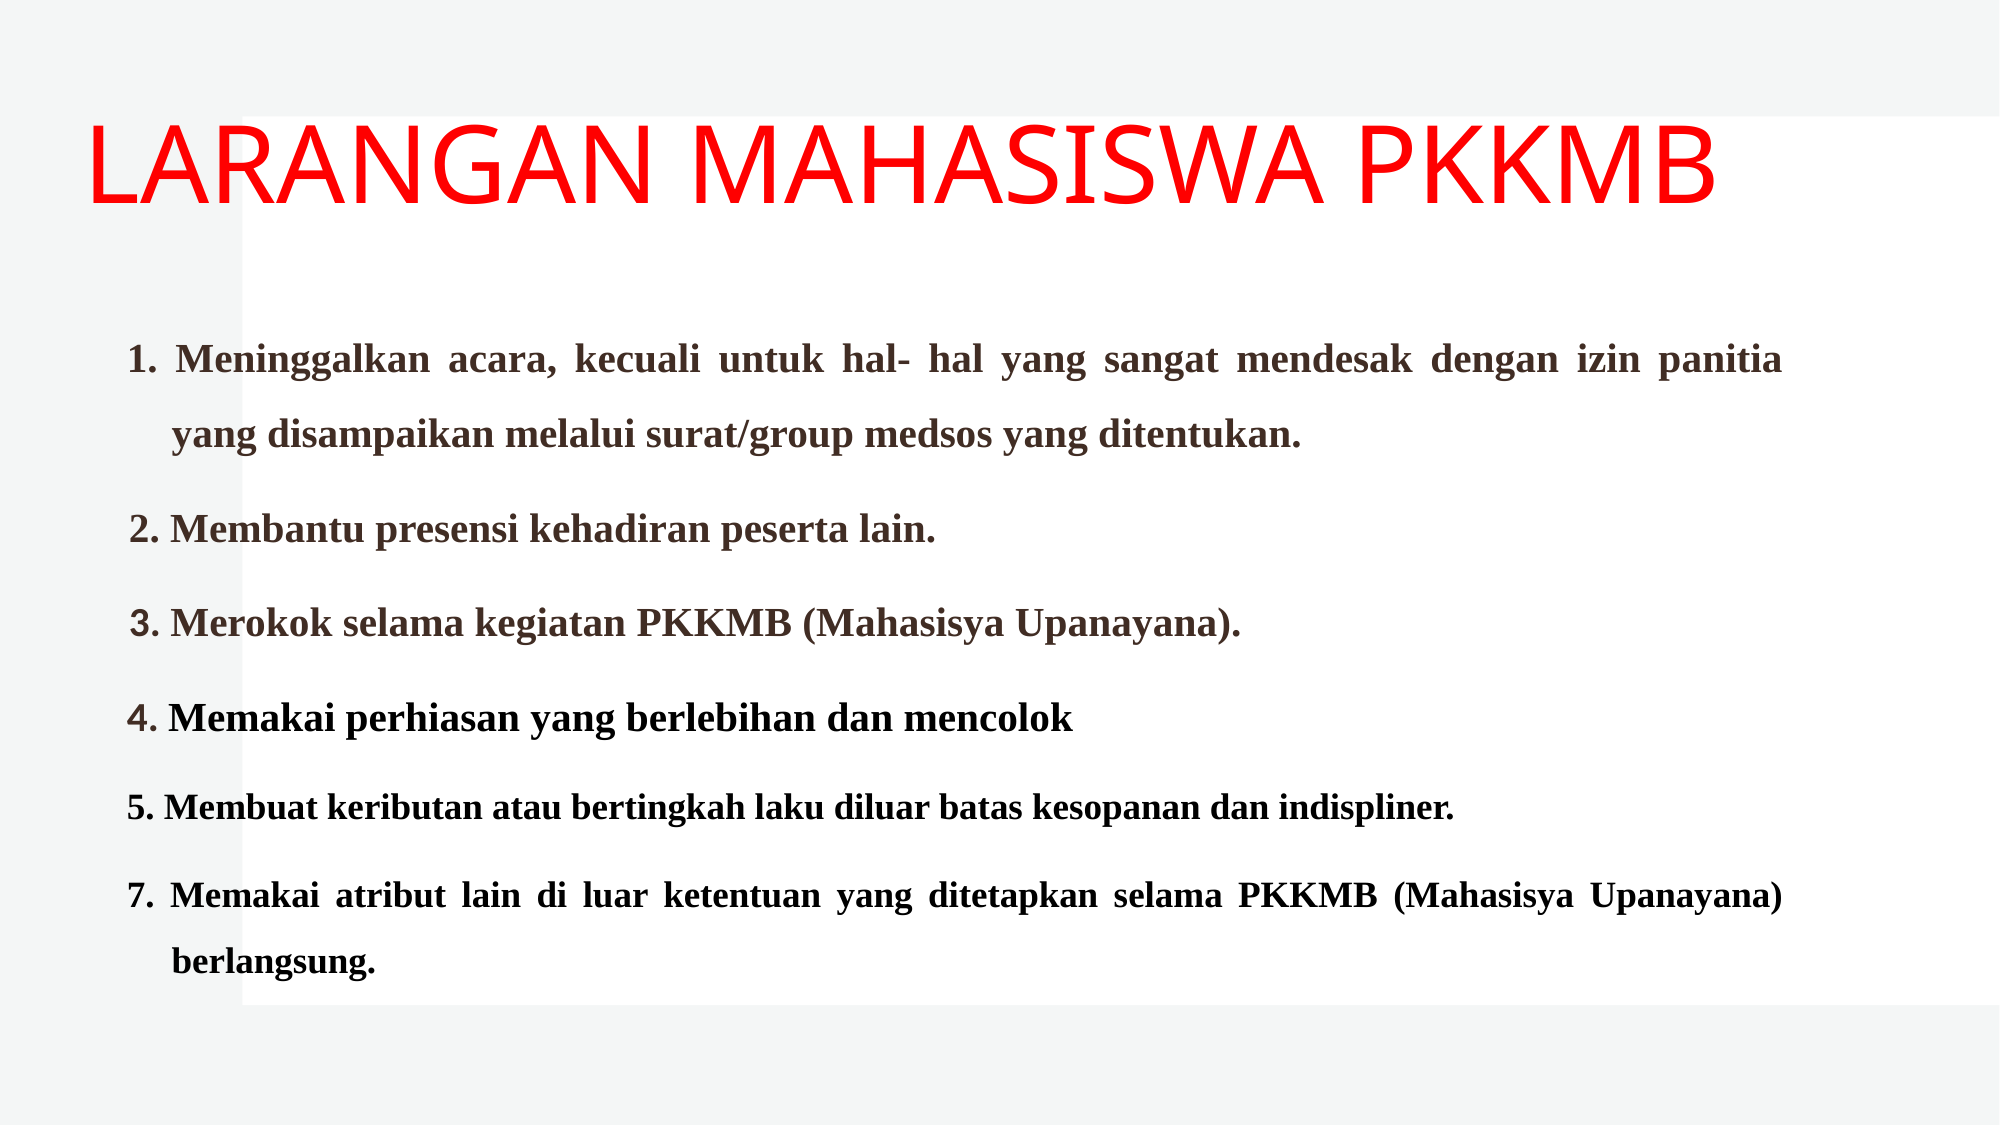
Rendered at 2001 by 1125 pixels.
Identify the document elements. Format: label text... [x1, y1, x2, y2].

title LARANGAN MAHASISWA PKKMB [68, 59, 1799, 278]
list 1. Meninggalkan acara, kecuali untuk hal- hal yang sangat mendesak dengan izin panitia yang disampaikan melalui surat/group medsos yang ditentukan. 2. Membantu presensi kehadiran peserta lain. 3. Merokok selama kegiatan PKKMB (Mahasisya Upanayana). 4. Memakai perhiasan yang berlebihan dan mencolok 5. Membuat keributan atau bertingkah laku diluar batas kesopanan dan indispliner. 7. Memakai atribut lain di luar ketentuan yang ditetapkan selama PKKMB (Mahasisya Upanayana) berlangsung. [68, 299, 1799, 990]
